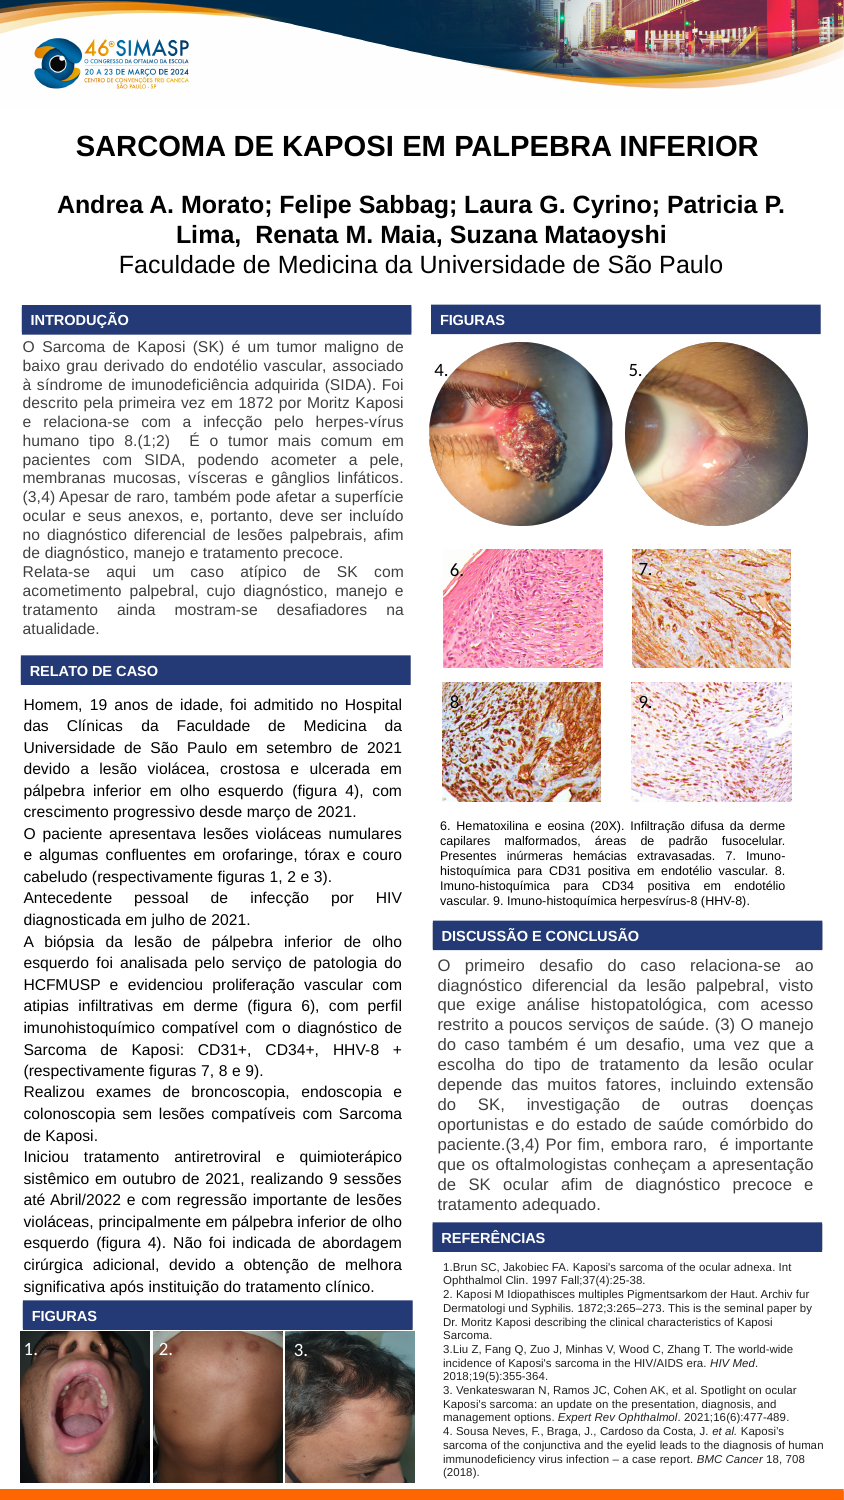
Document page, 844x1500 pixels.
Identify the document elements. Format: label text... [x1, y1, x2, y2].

text_box O Sarcoma de Kaposi (SK) é um tumor maligno de baixo grau derivado do endotélio vascular, associado à síndrome de imunodeficiência adquirida (SIDA). Foi descrito pela primeira vez em 1872 por Moritz Kaposi e relaciona-se com a infecção pelo herpes-vírus humano tipo 8.(1;2) É o tumor mais comum em pacientes com SIDA, podendo acometer a pele, membranas mucosas, vísceras e gânglios linfáticos.(3,4) Apesar de raro, também pode afetar a superfície ocular e seus anexos, e, portanto, deve ser incluído no diagnóstico diferencial de lesões palpebrais, afim de diagnóstico, manejo e tratamento precoce. Relata-se aqui um caso atípico de SK com acometimento palpebral, cujo diagnóstico, manejo e tratamento ainda mostram-se desafiadores na atualidade. [13, 327, 413, 653]
picture [443, 548, 603, 668]
picture [624, 342, 808, 526]
text_box 6. Hematoxilina e eosina (20X). Infiltração difusa da derme capilares malformados, áreas de padrão fusocelular. Presentes inúrmeras hemácias extravasadas. 7. Imuno-histoquímica para CD31 positiva em endotélio vascular. 8. Imuno-histoquímica para CD34 positiva em endotélio vascular. 9. Imuno-histoquímica herpesvírus-8 (HHV-8). [432, 810, 793, 915]
text_box O primeiro desafio do caso relaciona-se ao diagnóstico diferencial da lesão palpebral, visto que exige análise histopatológica, com acesso restrito a poucos serviços de saúde. (3) O manejo do caso também é um desafio, uma vez que a escolha do tipo de tratamento da lesão ocular depende das muitos fatores, incluindo extensão do SK, investigação de outras doenças oportunistas e do estado de saúde comórbido do paciente.(3,4) Por fim, embora raro, é importante que os oftalmologistas conheçam a apresentação de SK ocular afim de diagnóstico precoce e tratamento adequado. [428, 955, 824, 1223]
text_box SARCOMA DE KAPOSI EM PALPEBRA INFERIOR [61, 119, 783, 170]
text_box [22, 1300, 413, 1330]
picture [285, 1331, 415, 1483]
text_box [432, 920, 823, 951]
picture [442, 682, 602, 802]
text_box 1.Brun SC, Jakobiec FA. Kaposi's sarcoma of the ocular adnexa. Int Ophthalmol Clin. 1997 Fall;37(4):25-38. 2. Kaposi M Idiopathisces multiples Pigmentsarkom der Haut. Archiv fur Dermatologi und Syphilis. 1872;3:265–273. This is the seminal paper by Dr. Moritz Kaposi describing the clinical characteristics of Kaposi Sarcoma. 3.Liu Z, Fang Q, Zuo J, Minhas V, Wood C, Zhang T. The world-wide incidence of Kaposi's sarcoma in the HIV/AIDS era. HIV Med. 2018;19(5):355-364. 3. Venkateswaran N, Ramos JC, Cohen AK, et al. Spotlight on ocular Kaposi's sarcoma: an update on the presentation, diagnosis, and management options. Expert Rev Ophthalmol. 2021;16(6):477-489. 4. Sousa Neves, F., Braga, J., Cardoso da Costa, J. et al. Kaposi’s sarcoma of the conjunctiva and the eyelid leads to the diagnosis of human immunodeficiency virus infection – a case report. BMC Cancer 18, 708 (2018). [434, 1250, 834, 1436]
picture [153, 1331, 283, 1483]
picture [631, 682, 792, 803]
text_box [0, 1489, 844, 1500]
text_box Homem, 19 anos de idade, foi admitido no Hospital das Clínicas da Faculdade de Medicina da Universidade de São Paulo em setembro de 2021 devido a lesão violácea, crostosa e ulcerada em pálpebra inferior em olho esquerdo (figura 4), com crescimento progressivo desde março de 2021. O paciente apresentava lesões violáceas numulares e algumas confluentes em orofaringe, tórax e couro cabeludo (respectivamente figuras 1, 2 e 3). Antecedente pessoal de infecção por HIV diagnosticada em julho de 2021. A biópsia da lesão de pálpebra inferior de olho esquerdo foi analisada pelo serviço de patologia do HCFMUSP e evidenciou proliferação vascular com atipias infiltrativas em derme (figura 6), com perfil imunohistoquímico compatível com o diagnóstico de Sarcoma de Kaposi: CD31+, CD34+, HHV-8 + (respectivamente figuras 7, 8 e 9). Realizou exames de broncoscopia, endoscopia e colonoscopia sem lesões compatíveis com Sarcoma de Kaposi. Iniciou tratamento antiretroviral e quimioterápico sistêmico em outubro de 2021, realizando 9 sessões até Abril/2022 e com regressão importante de lesões violáceas, principalmente em pálpebra inferior de olho esquerdo (figura 4). Não foi indicada de abordagem cirúrgica adicional, devido a obtenção de melhora significativa após instituição do tratamento clínico. [14, 682, 411, 1289]
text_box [20, 655, 411, 686]
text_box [430, 304, 822, 335]
picture [632, 548, 791, 669]
picture [20, 1331, 151, 1483]
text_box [21, 304, 412, 335]
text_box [432, 1222, 823, 1253]
picture [429, 342, 613, 526]
picture [0, 0, 844, 109]
text_box Andrea A. Morato; Felipe Sabbag; Laura G. Cyrino; Patricia P. Lima, Renata M. Maia, Suzana Mataoyshi Faculdade de Medicina da Universidade de São Paulo [10, 181, 834, 286]
